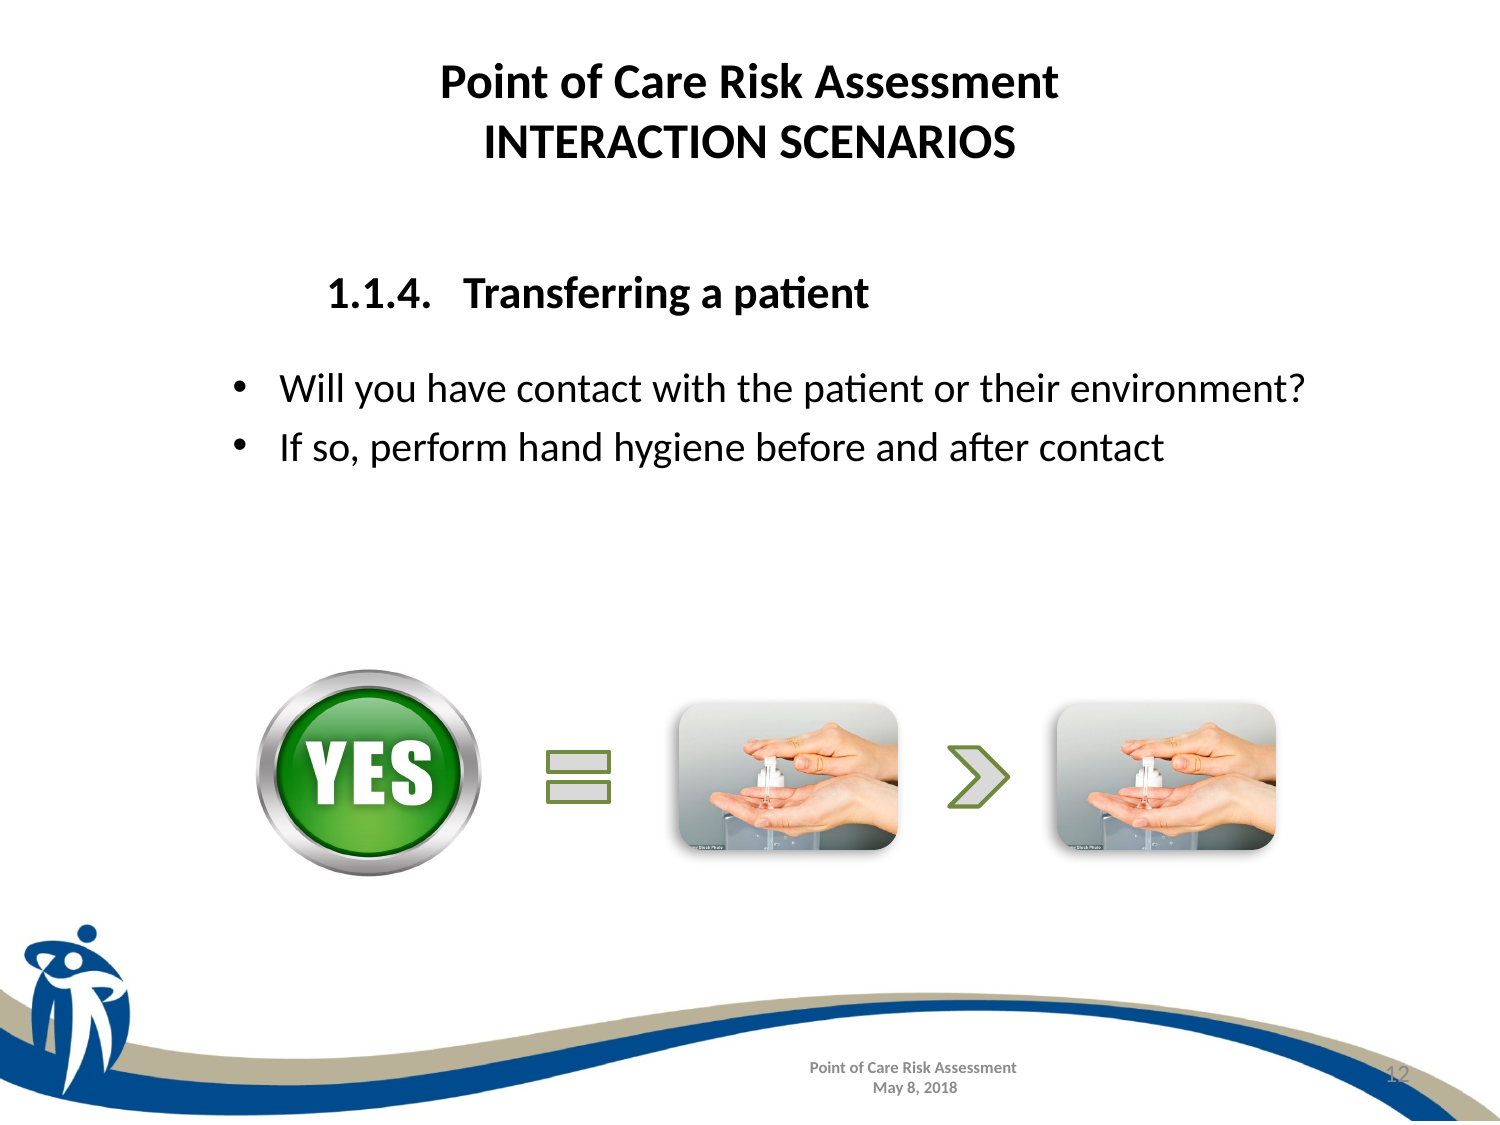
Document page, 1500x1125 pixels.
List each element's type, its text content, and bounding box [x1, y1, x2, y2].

picture [0, 0, 1500, 1121]
text_box [546, 780, 611, 804]
text_box [947, 745, 1011, 809]
list 1.1.4. Transferring a patient Will you have contact with the patient or their environment? If so, perform hand hygiene before and after contact [76, 255, 1427, 998]
footer Point of Care Risk Assessment May 8, 2018 [430, 1046, 1400, 1107]
title Point of Care Risk Assessment Interaction Scenarios [75, 45, 1425, 233]
slide_number 12 [1269, 1042, 1425, 1103]
text_box [546, 750, 611, 774]
